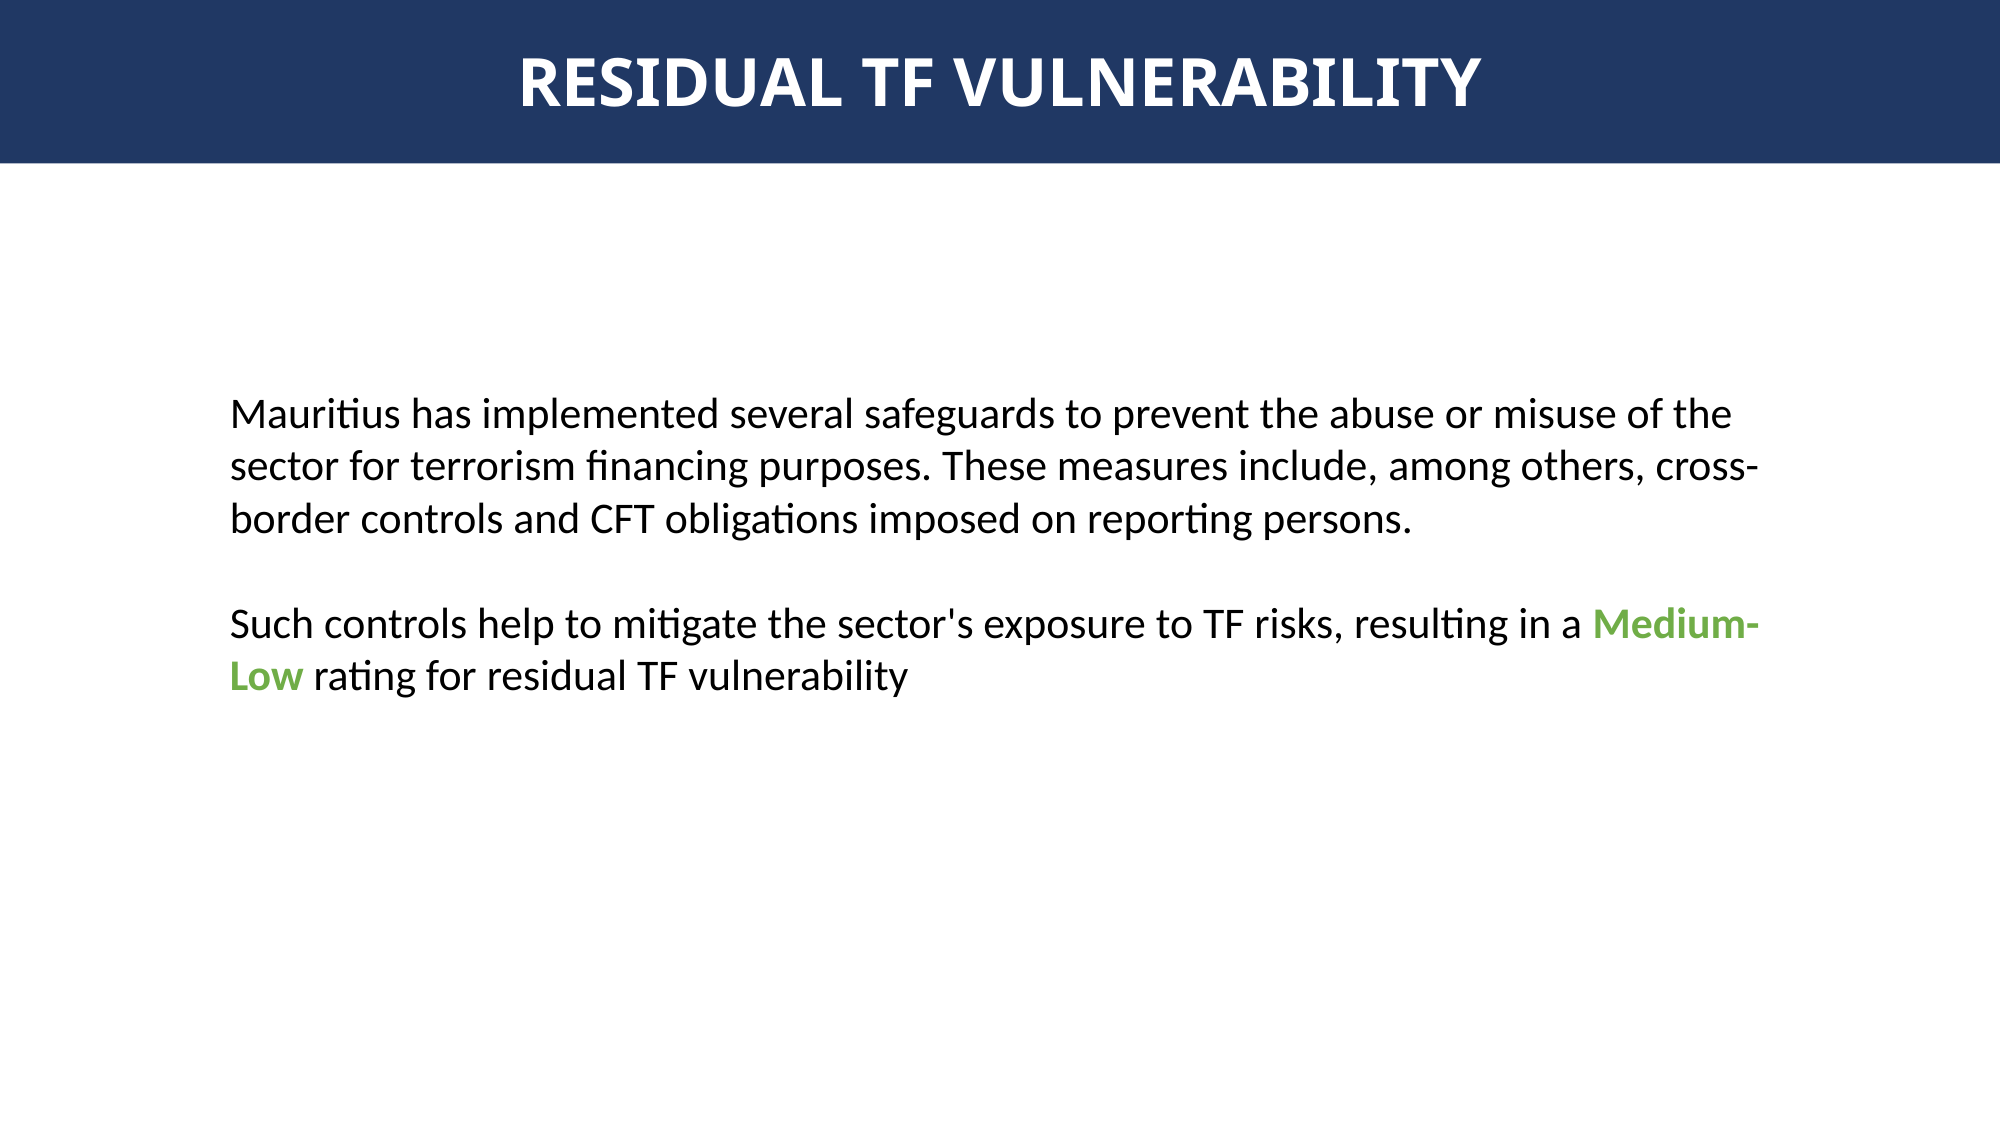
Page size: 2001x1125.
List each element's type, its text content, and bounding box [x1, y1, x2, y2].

text_box RESIDUAL TF VULNERABILITY [0, 0, 2000, 164]
text_box Mauritius has implemented several safeguards to prevent the abuse or misuse of the sector for terrorism financing purposes. These measures include, among others, cross-border controls and CFT obligations imposed on reporting persons. Such controls help to mitigate the sector's exposure to TF risks, resulting in a Medium-Low rating for residual TF vulnerability [214, 377, 1785, 802]
